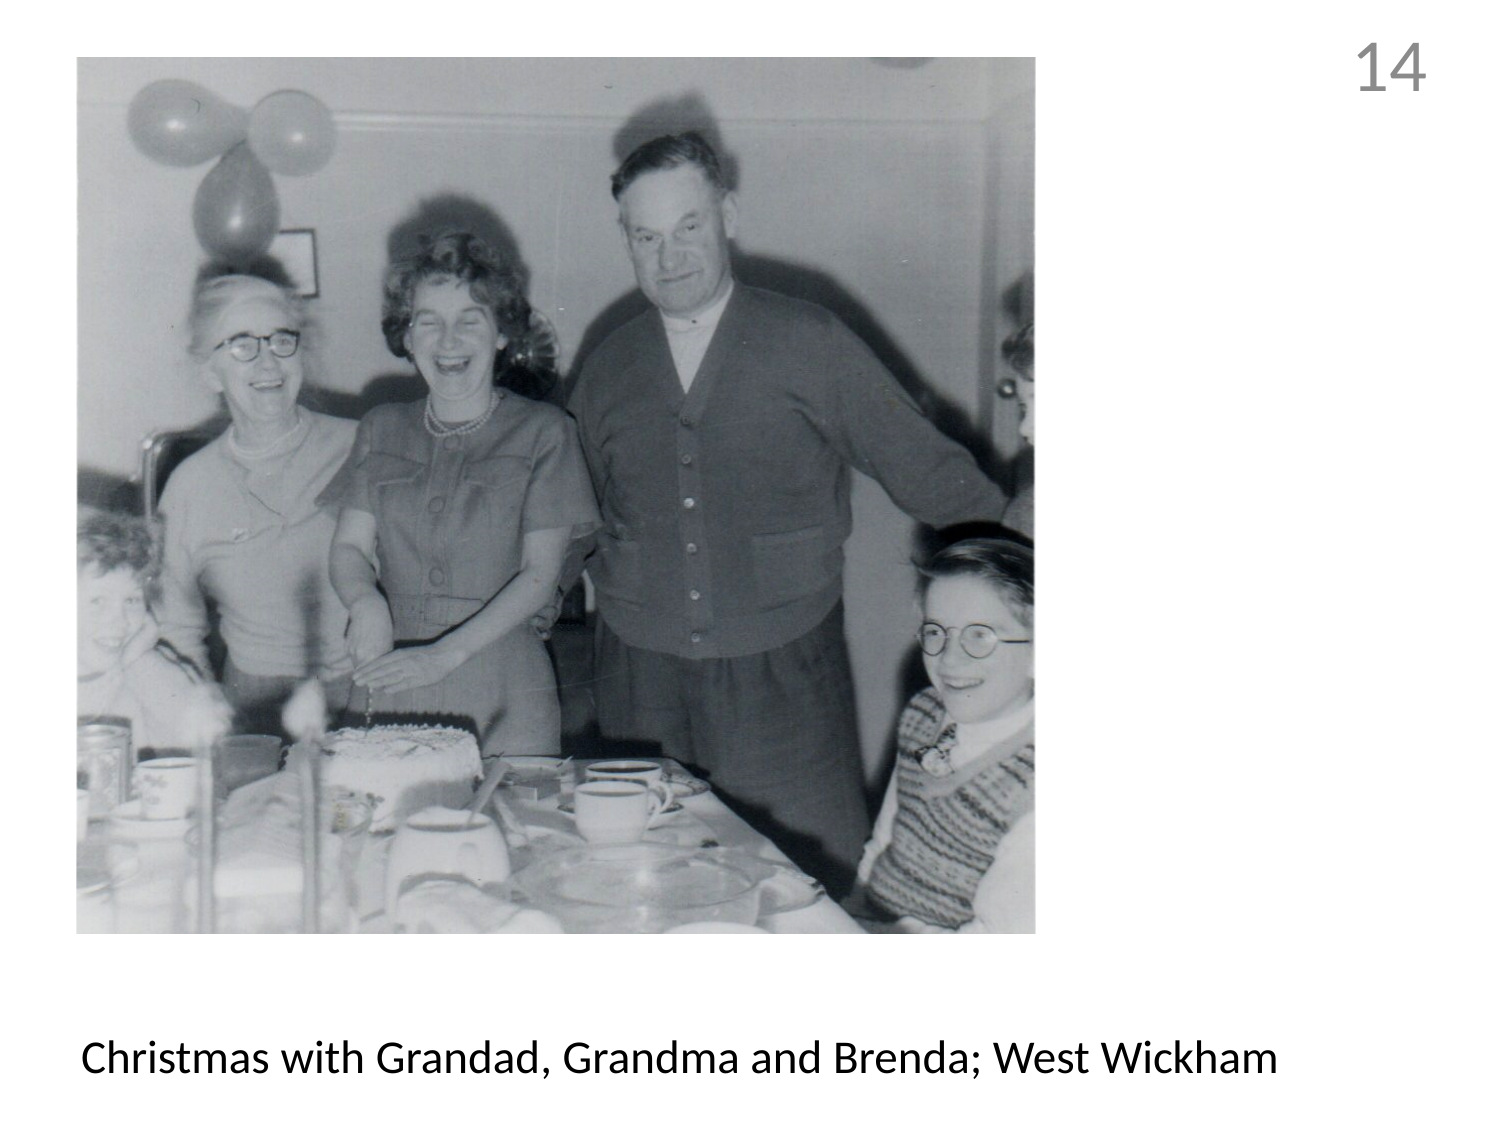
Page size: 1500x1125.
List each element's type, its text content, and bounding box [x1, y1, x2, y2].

list Christmas with Grandad, Grandma and Brenda; West Wickham [65, 1025, 1360, 1104]
slide_number 1960 [1104, 32, 1442, 92]
picture [76, 57, 1036, 934]
